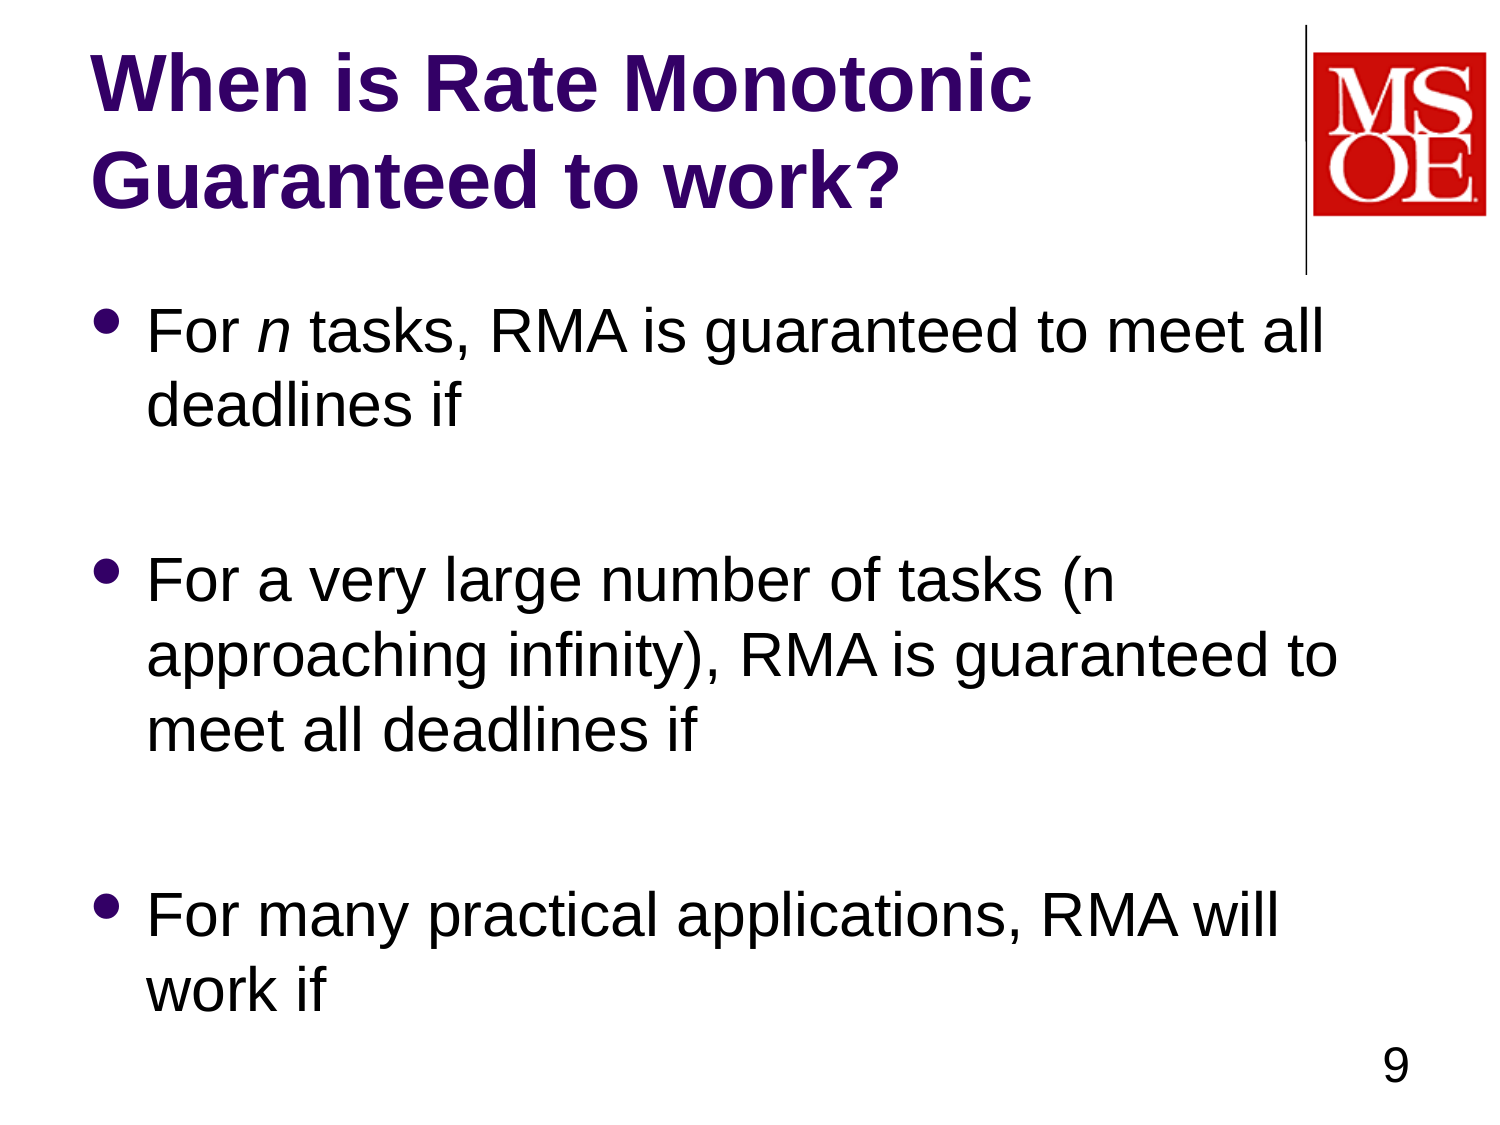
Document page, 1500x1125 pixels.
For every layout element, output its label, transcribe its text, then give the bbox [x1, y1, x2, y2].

picture [1313, 37, 1488, 232]
slide_number 9 [1074, 1024, 1426, 1101]
title When is Rate Monotonic Guaranteed to work? [74, 19, 1313, 233]
